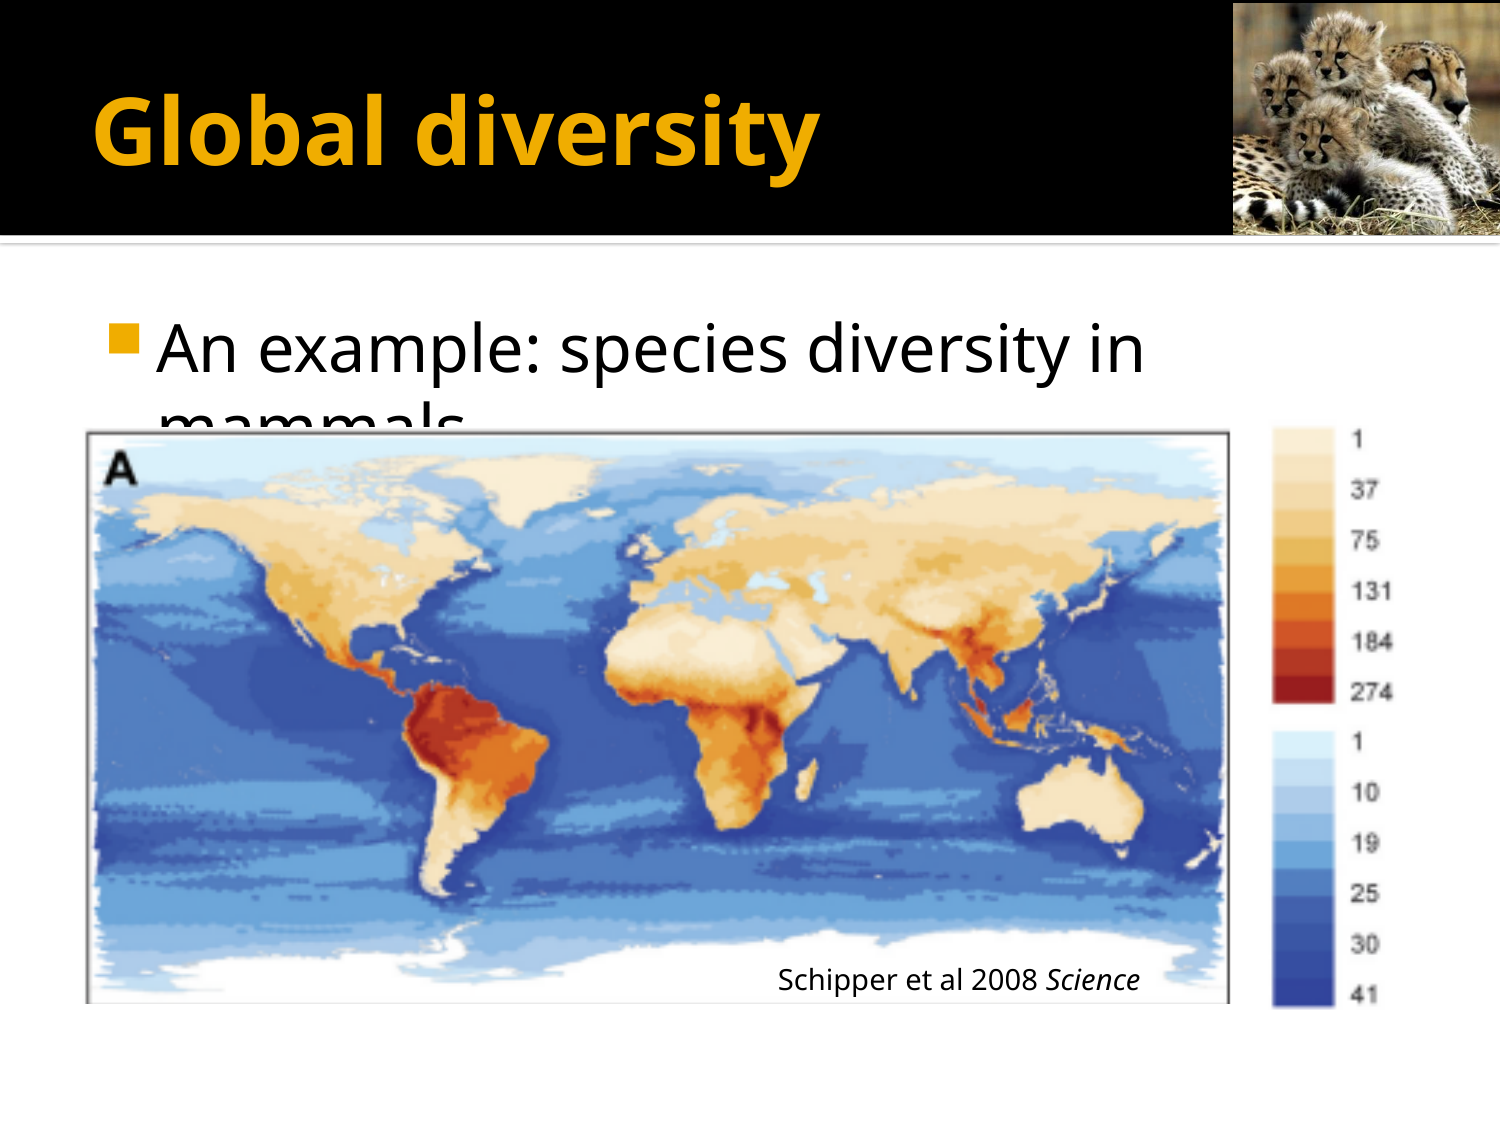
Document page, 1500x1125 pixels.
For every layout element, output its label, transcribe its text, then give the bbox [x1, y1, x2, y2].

list An example: species diversity in mammals [75, 291, 1425, 1050]
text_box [81, 418, 1397, 1010]
picture [1233, 3, 1500, 235]
title Global diversity [75, 25, 1228, 231]
